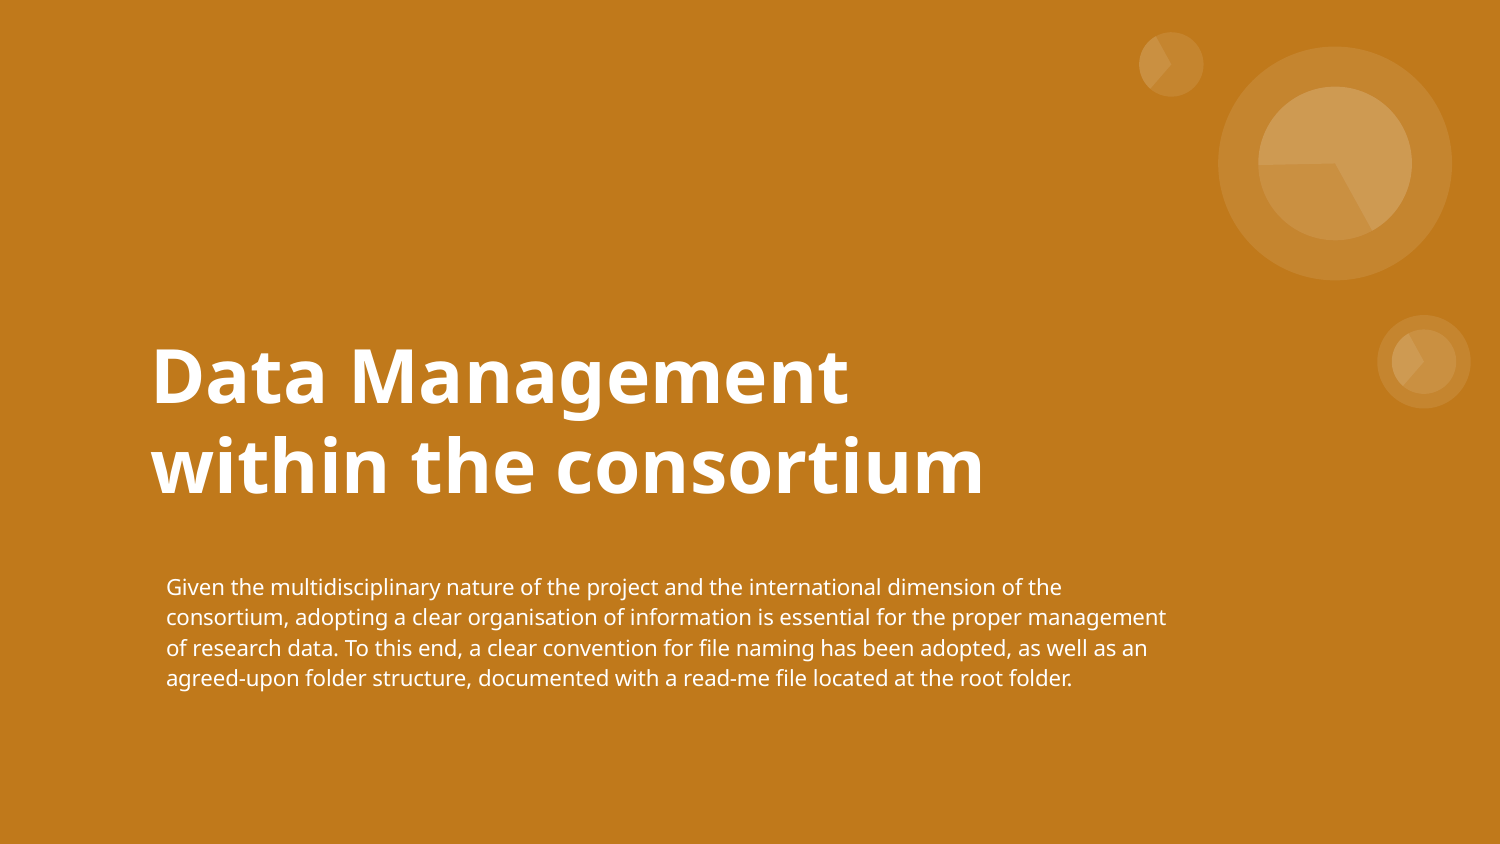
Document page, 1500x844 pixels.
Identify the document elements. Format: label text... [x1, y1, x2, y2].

list Given the multidisciplinary nature of the project and the international dimension of the consortium, adopting a clear organisation of information is essential for the proper management of research data. To this end, a clear convention for file naming has been adopted, as well as an agreed-upon folder structure, documented with a read-me file located at the root folder. [151, 554, 1196, 737]
title Data Management within the consortium [135, 125, 1097, 712]
